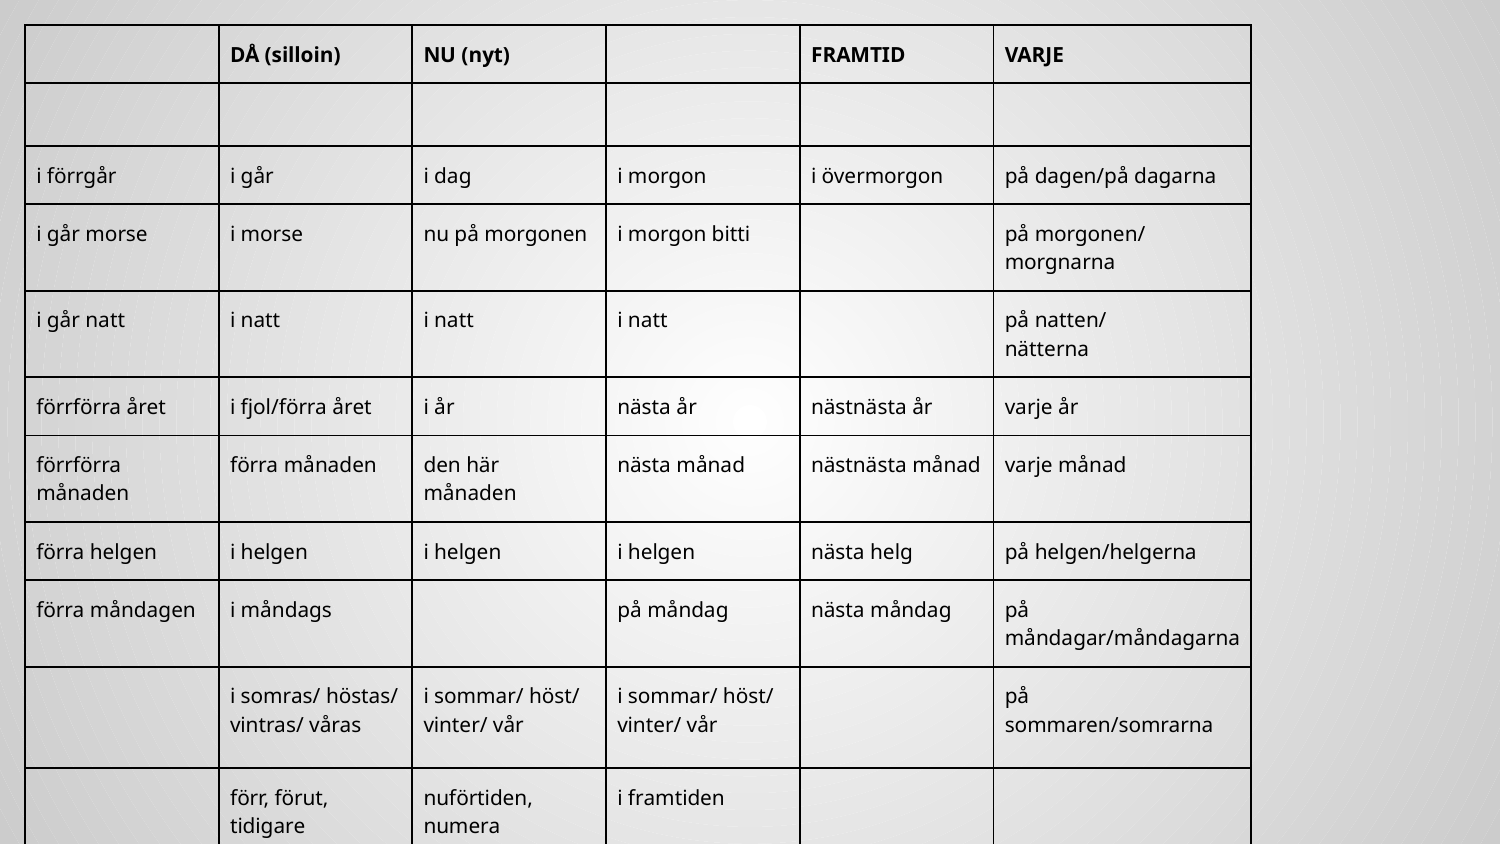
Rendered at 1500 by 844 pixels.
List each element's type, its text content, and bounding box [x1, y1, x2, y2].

table_cell i sommar/ höst/ vinter/ vår [607, 668, 799, 767]
table_cell på helgen/helgerna [994, 523, 1250, 579]
table_cell nästa helg [801, 523, 993, 579]
table_cell i fjol/förra året [220, 378, 411, 435]
table_header FRAMTID [801, 26, 993, 82]
table_cell [26, 84, 218, 145]
table_cell i morse [220, 205, 411, 290]
table_cell på sommaren/somrarna [994, 668, 1250, 767]
table_cell i förrgår [26, 147, 218, 203]
table_cell i morgon bitti [607, 205, 799, 290]
table_cell [26, 668, 218, 767]
table_cell i somras/ höstas/ vintras/ våras [220, 668, 411, 767]
table_cell [220, 84, 411, 145]
table_cell [413, 581, 605, 666]
table_cell förra måndagen [26, 581, 218, 666]
table_cell på måndag [607, 581, 799, 666]
table_cell nuförtiden, numera [413, 769, 605, 844]
table_header NU (nyt) [413, 26, 605, 82]
table_cell [801, 668, 993, 767]
table_cell i natt [413, 292, 605, 376]
table_cell på dagen/på dagarna [994, 147, 1250, 203]
table_cell [801, 84, 993, 145]
table_cell förrförra månaden [26, 436, 218, 521]
table_cell i helgen [220, 523, 411, 579]
table_cell [26, 769, 218, 844]
table_cell förra helgen [26, 523, 218, 579]
table_header VARJE [994, 26, 1250, 82]
table_cell nästnästa år [801, 378, 993, 435]
table_cell i går natt [26, 292, 218, 376]
table_cell i sommar/ höst/ vinter/ vår [413, 668, 605, 767]
table_cell nästa måndag [801, 581, 993, 666]
table_cell [801, 769, 993, 844]
table_header [607, 26, 799, 82]
table_cell [994, 84, 1250, 145]
table_cell i helgen [607, 523, 799, 579]
table_cell nästa år [607, 378, 799, 435]
table_cell i natt [607, 292, 799, 376]
table_cell i natt [220, 292, 411, 376]
table_cell på morgonen/ morgnarna [994, 205, 1250, 290]
table_cell på natten/ nätterna [994, 292, 1250, 376]
table_cell den här månaden [413, 436, 605, 521]
table_cell varje år [994, 378, 1250, 435]
table_cell varje månad [994, 436, 1250, 521]
table_cell på måndagar/måndagarna [994, 581, 1250, 666]
table_cell [801, 292, 993, 376]
table_cell [413, 84, 605, 145]
table_cell [607, 84, 799, 145]
table_cell nu på morgonen [413, 205, 605, 290]
table_cell i morgon [607, 147, 799, 203]
table_cell i dag [413, 147, 605, 203]
table_cell förr, förut, tidigare [220, 769, 411, 844]
table_cell i går morse [26, 205, 218, 290]
table_cell i övermorgon [801, 147, 993, 203]
table_header [26, 26, 218, 82]
table_cell i går [220, 147, 411, 203]
table_cell förra månaden [220, 436, 411, 521]
table_cell [801, 205, 993, 290]
table_cell i måndags [220, 581, 411, 666]
table_cell i helgen [413, 523, 605, 579]
table_header DÅ (silloin) [220, 26, 411, 82]
table_cell nästa månad [607, 436, 799, 521]
table_cell nästnästa månad [801, 436, 993, 521]
table_cell [994, 769, 1250, 844]
table_cell i år [413, 378, 605, 435]
table_cell i framtiden [607, 769, 799, 844]
table_cell förrförra året [26, 378, 218, 435]
